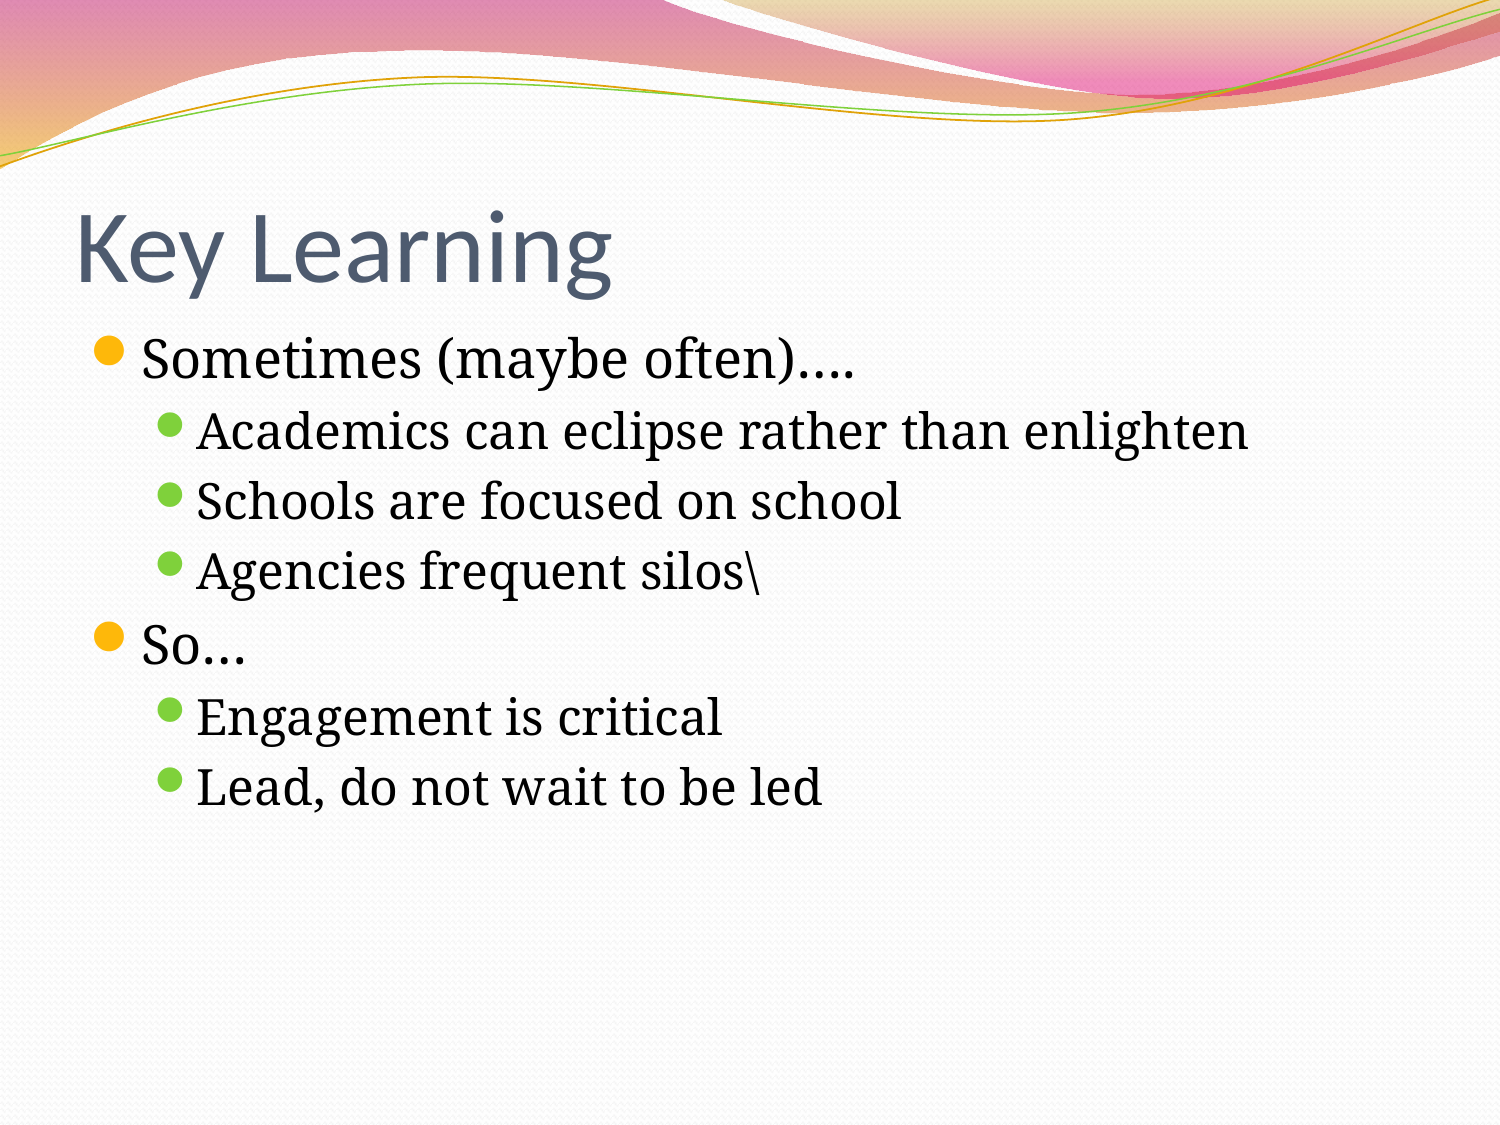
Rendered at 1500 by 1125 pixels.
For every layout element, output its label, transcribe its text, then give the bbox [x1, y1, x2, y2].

list Sometimes (maybe often)…. Academics can eclipse rather than enlighten Schools are focused on school Agencies frequent silos\ So… Engagement is critical Lead, do not wait to be led [75, 317, 1425, 1038]
title Key Learning [75, 115, 1425, 303]
